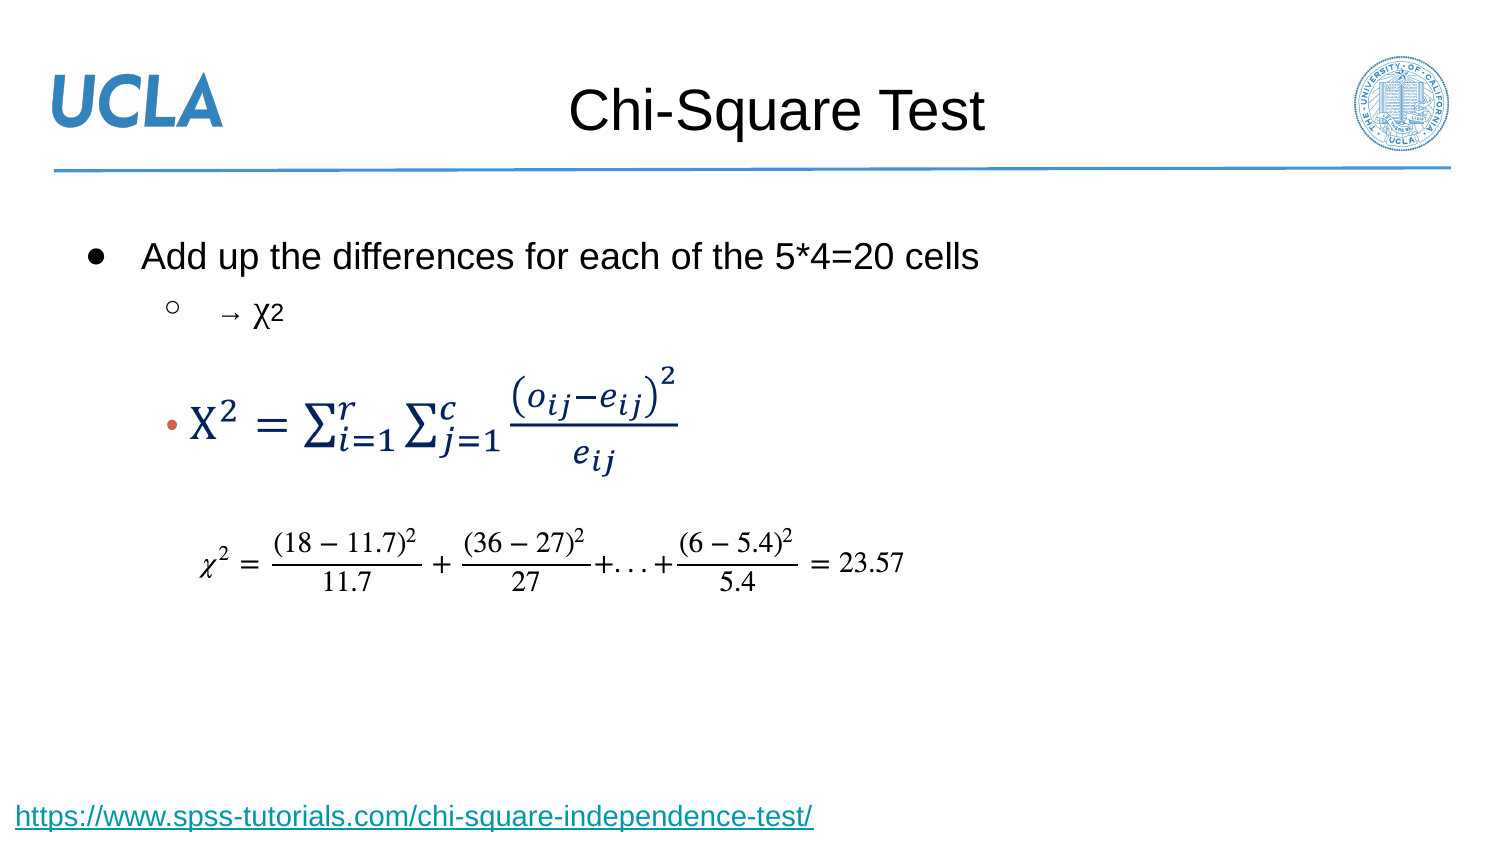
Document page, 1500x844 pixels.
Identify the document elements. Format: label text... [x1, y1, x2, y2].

picture [1354, 56, 1450, 152]
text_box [53, 167, 1452, 171]
list Add up the differences for each of the 5*4=20 cells → χ2 [51, 210, 1433, 802]
picture [111, 359, 1146, 485]
text_box https://www.spss-tutorials.com/chi-square-independence-test/ [0, 786, 1500, 844]
picture [50, 70, 224, 129]
picture [190, 506, 908, 611]
title Chi-Square Test [228, 56, 1327, 151]
